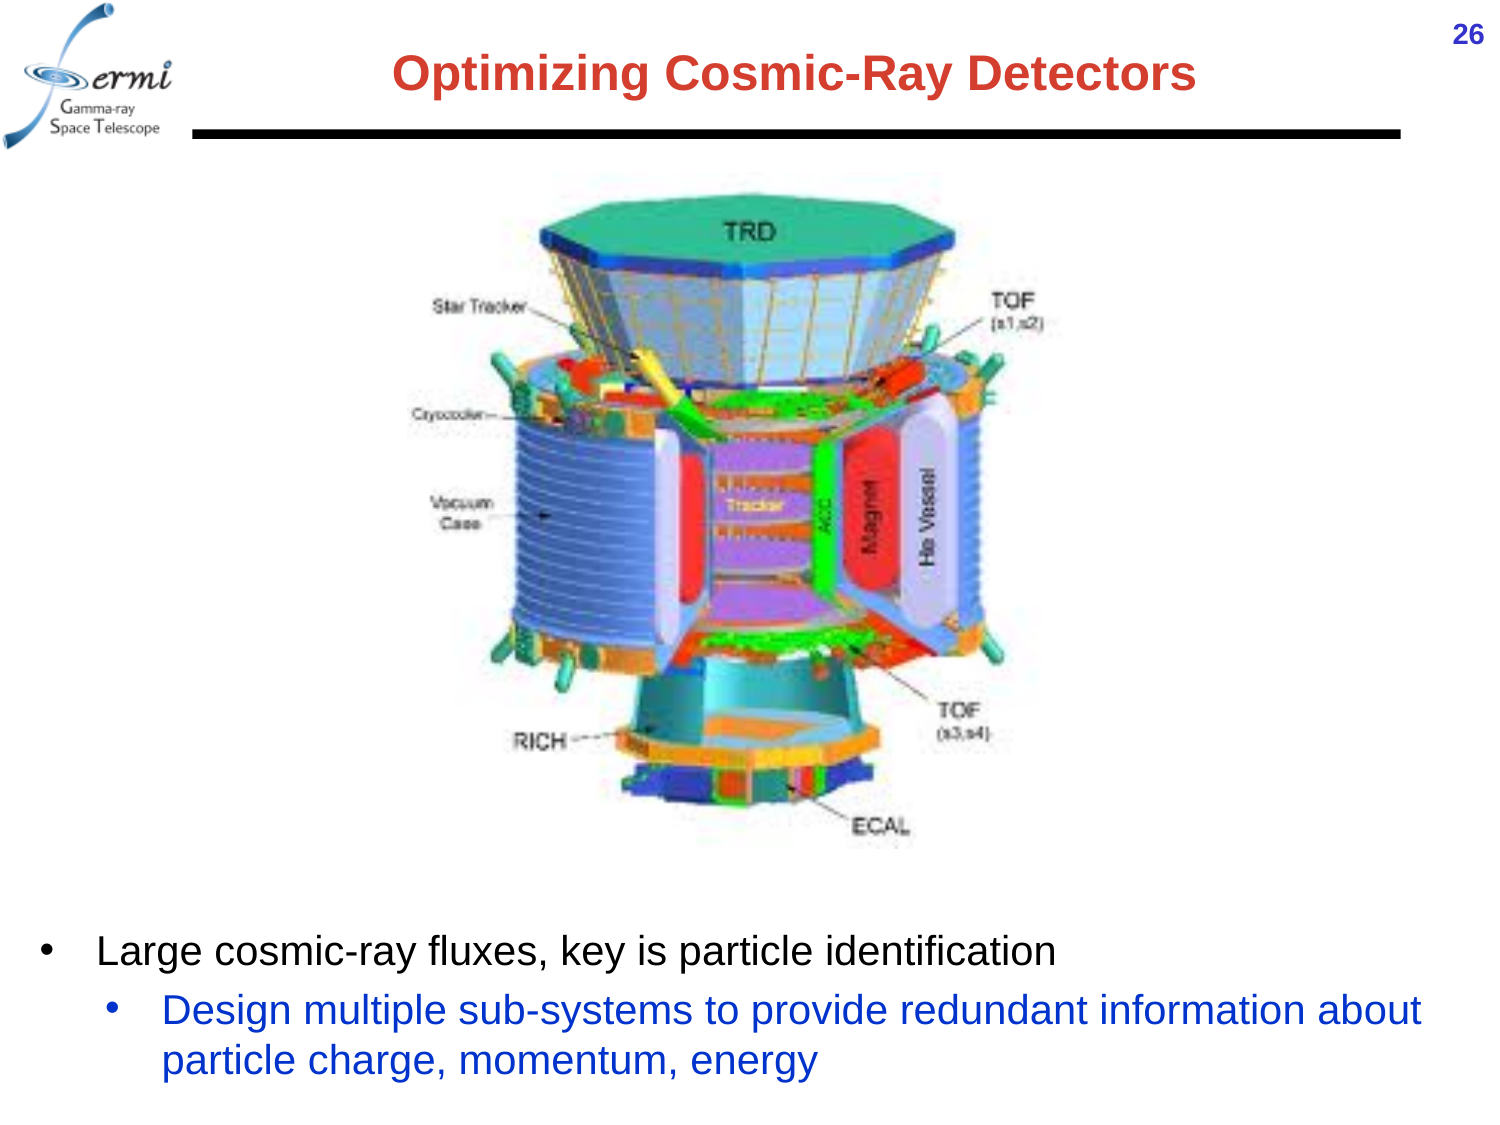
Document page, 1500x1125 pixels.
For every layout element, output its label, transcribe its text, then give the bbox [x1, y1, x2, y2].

title Optimizing Cosmic-Ray Detectors [185, 16, 1405, 125]
text_box Large cosmic-ray fluxes, key is particle identification Design multiple sub-systems to provide redundant information about particle charge, momentum, energy [24, 916, 1450, 1106]
picture [407, 172, 1093, 849]
picture [0, 0, 174, 153]
slide_number 26 [1413, 16, 1500, 50]
